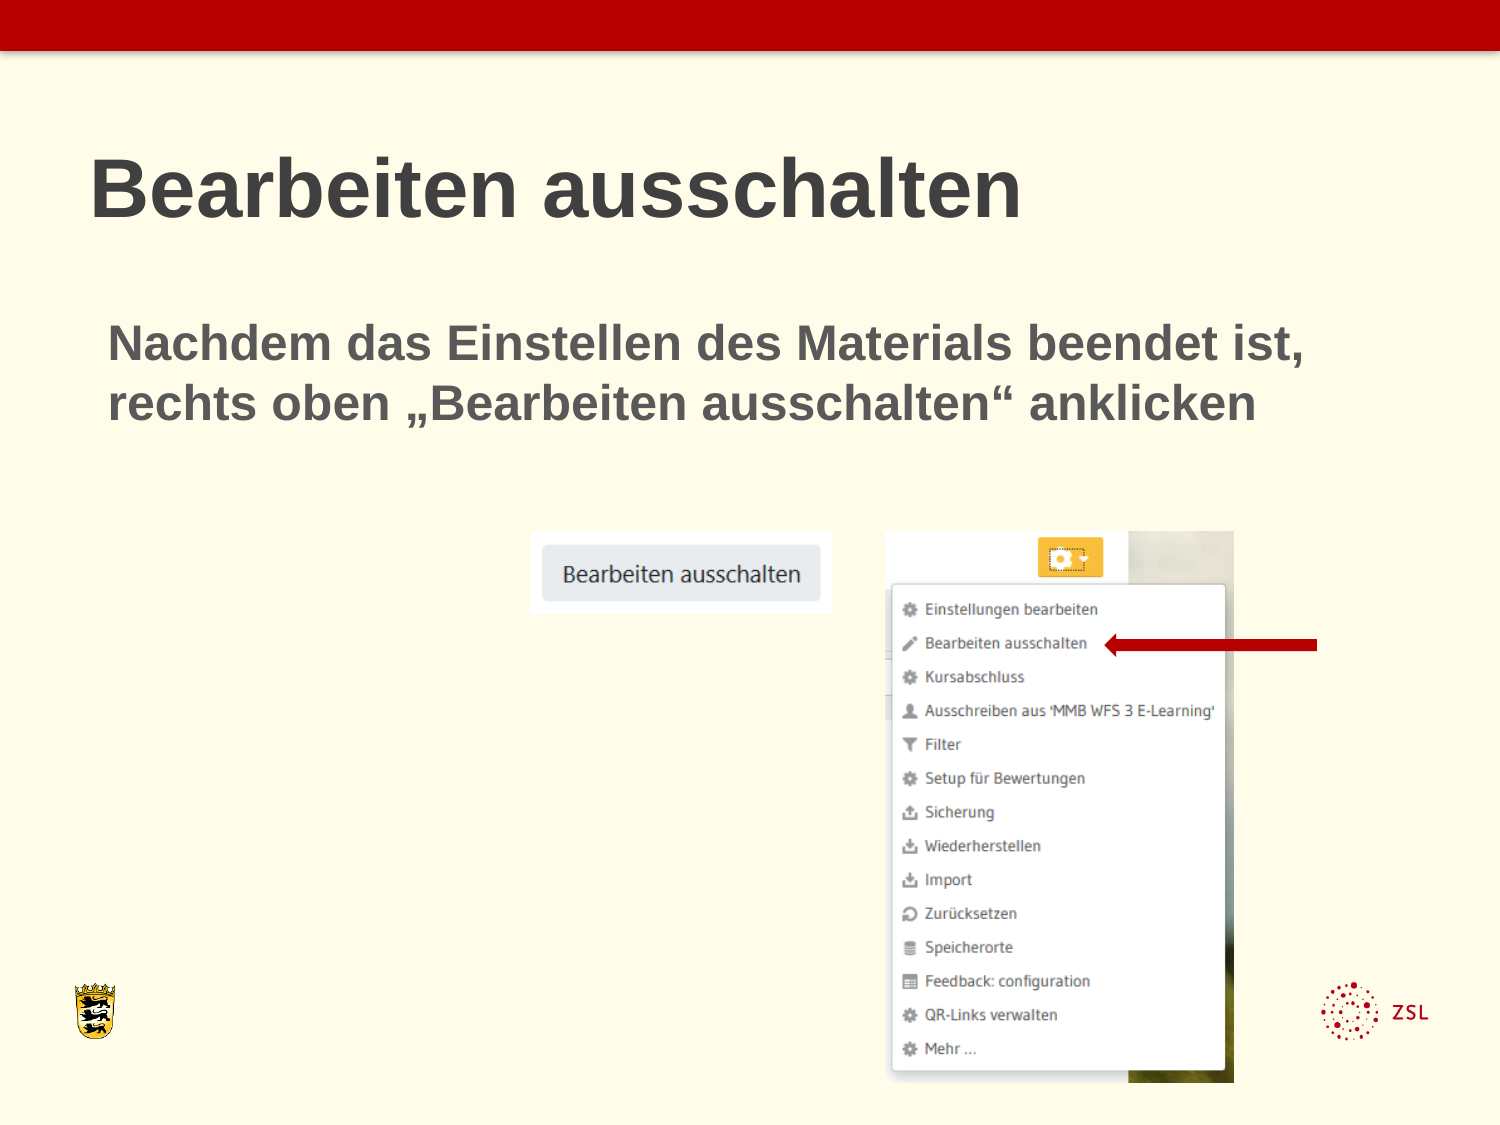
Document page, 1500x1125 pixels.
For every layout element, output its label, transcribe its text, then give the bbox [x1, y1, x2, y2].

picture [1320, 981, 1429, 1041]
title Bearbeiten ausschalten [75, 113, 1425, 256]
picture [885, 531, 1234, 1083]
list Nachdem das Einstellen des Materials beendet ist, rechts oben „Bearbeiten ausschalten“ anklicken [75, 302, 1425, 646]
picture [531, 531, 832, 615]
text_box [1240, 637, 1319, 653]
picture [73, 981, 117, 1041]
